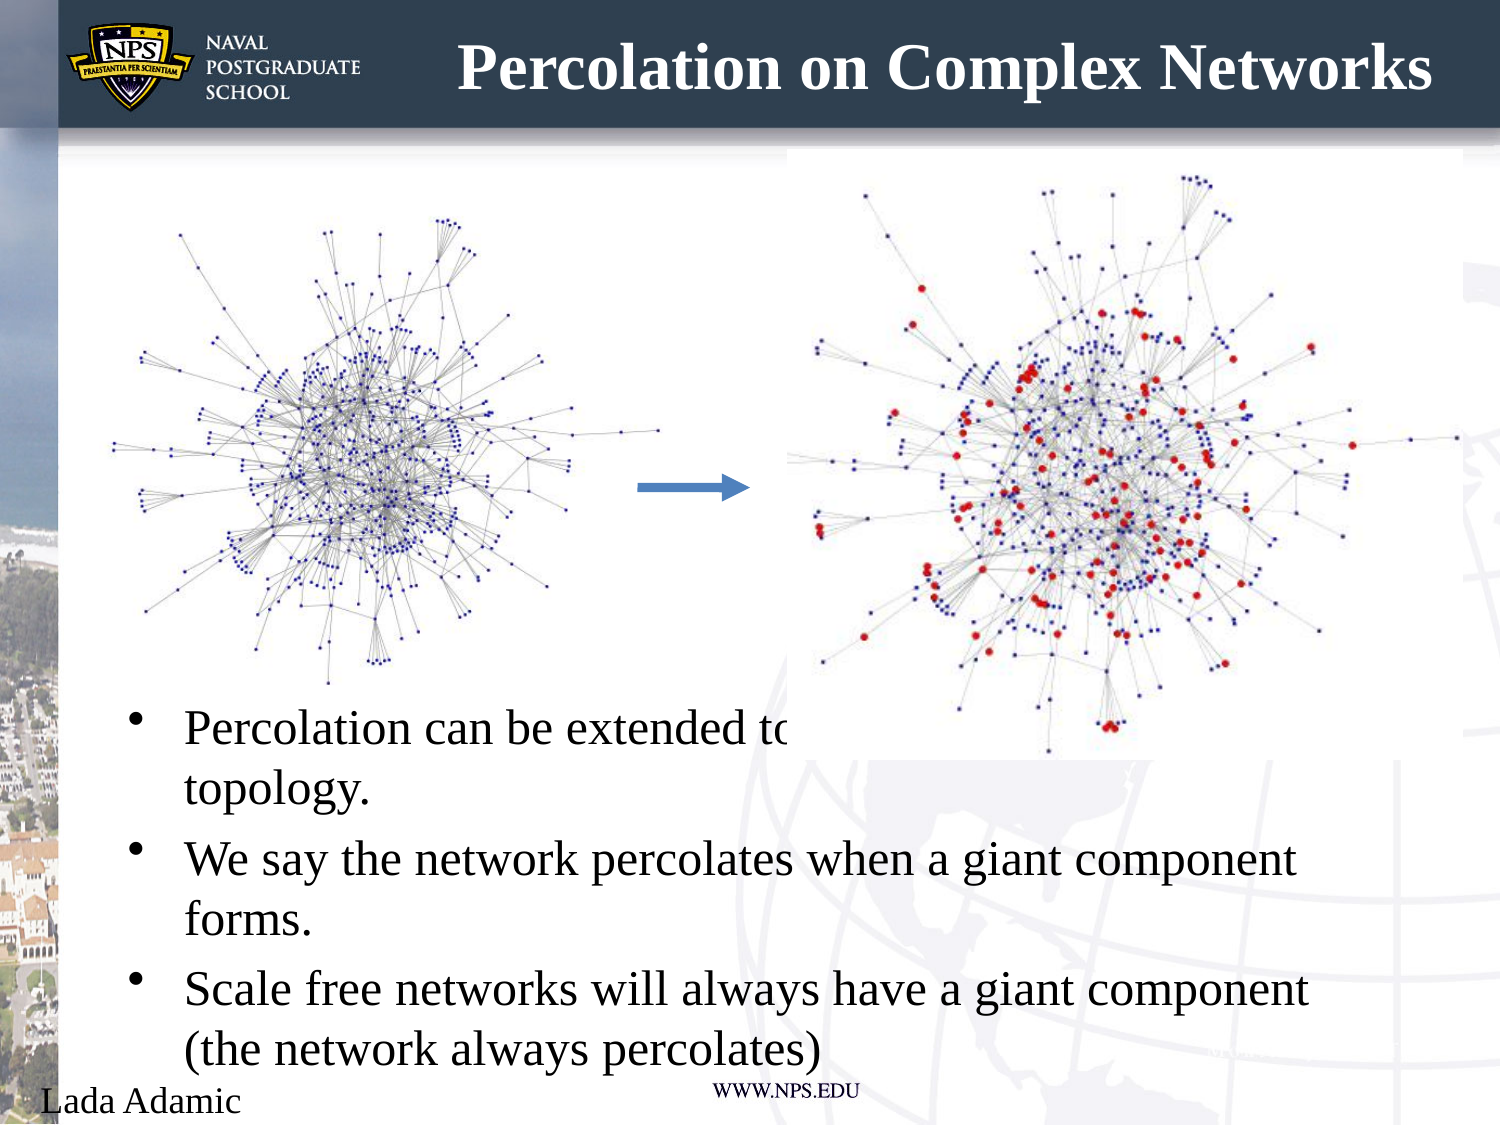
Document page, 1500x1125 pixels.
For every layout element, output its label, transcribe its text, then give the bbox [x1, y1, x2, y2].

text_box [668, 481, 751, 494]
text_box Lada Adamic [25, 1069, 257, 1125]
title Percolation on Complex Networks [262, 0, 1450, 125]
list Percolation can be extended to networks of arbitrary topology. We say the network percolates when a giant component forms. Scale free networks will always have a giant component (the network always percolates) [112, 687, 1400, 1038]
picture [0, 0, 1500, 1125]
